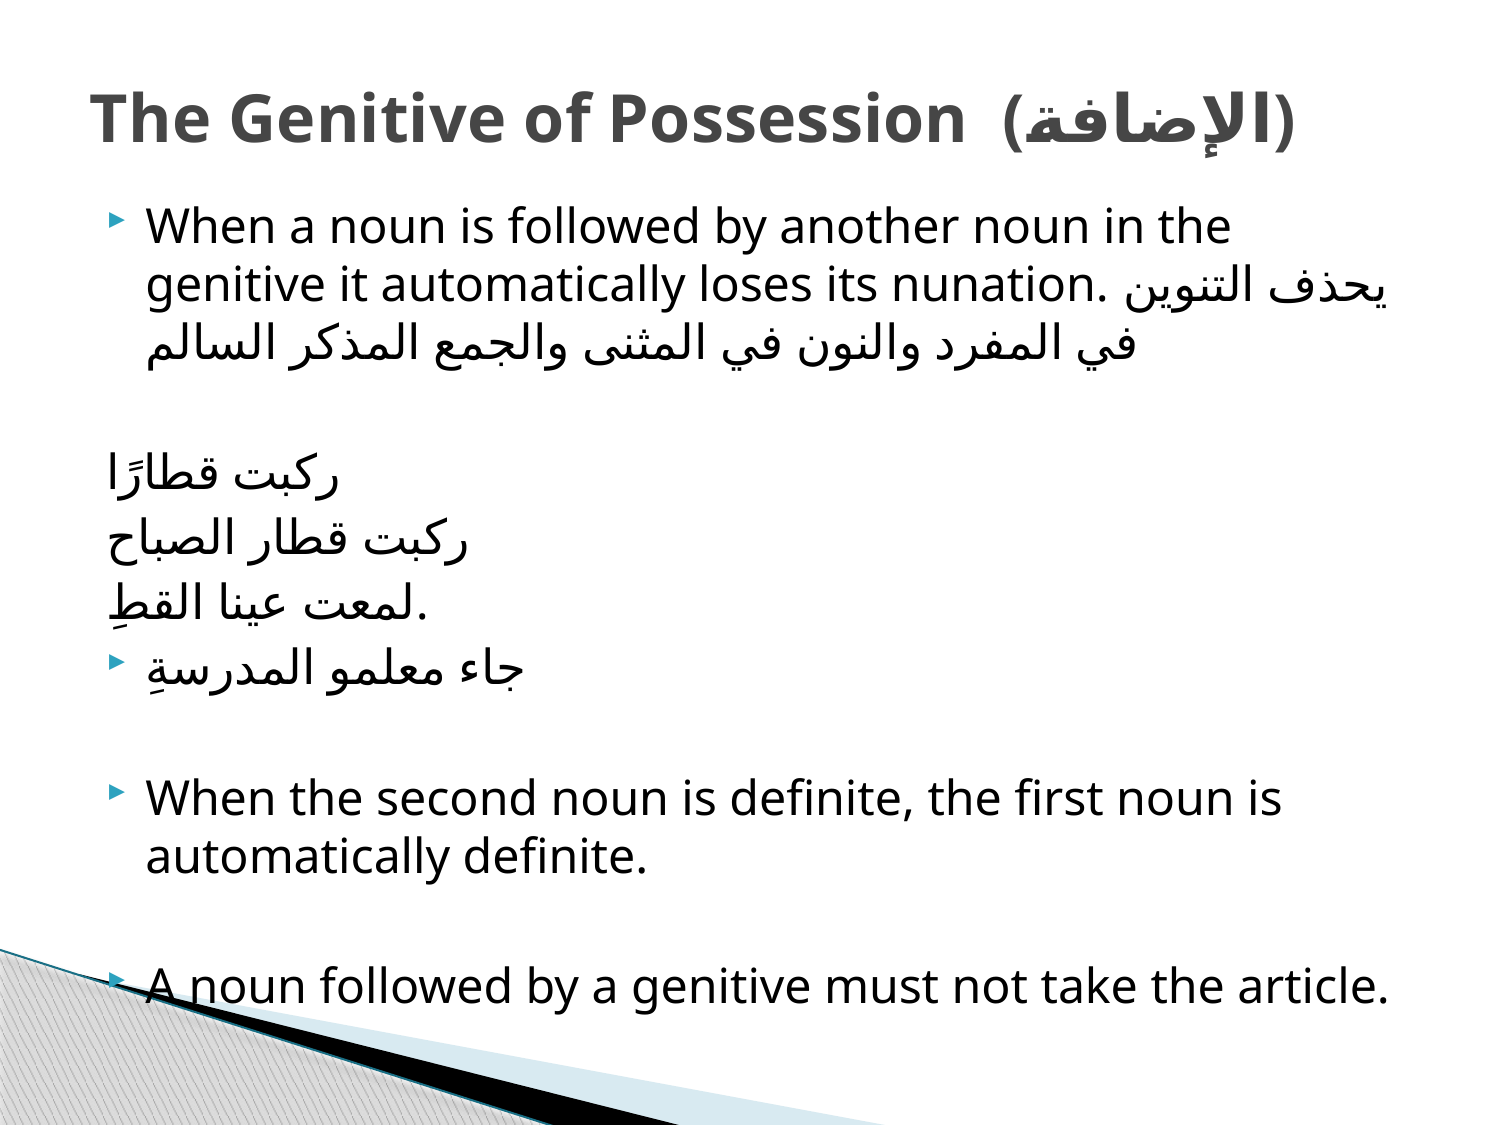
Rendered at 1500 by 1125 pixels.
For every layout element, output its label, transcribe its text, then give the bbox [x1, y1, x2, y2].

title The Genitive of Possession (الإضافة) [75, 45, 1425, 188]
list When a noun is followed by another noun in the genitive it automatically loses its nunation. يحذف التنوين في المفرد والنون في المثنى والجمع المذكر السالم ركبت قطارًا ركبت قطار الصباح لمعت عينا القطِ. جاء معلمو المدرسةِ When the second noun is definite, the first noun is automatically definite. A noun followed by a genitive must not take the article. [75, 188, 1425, 1075]
